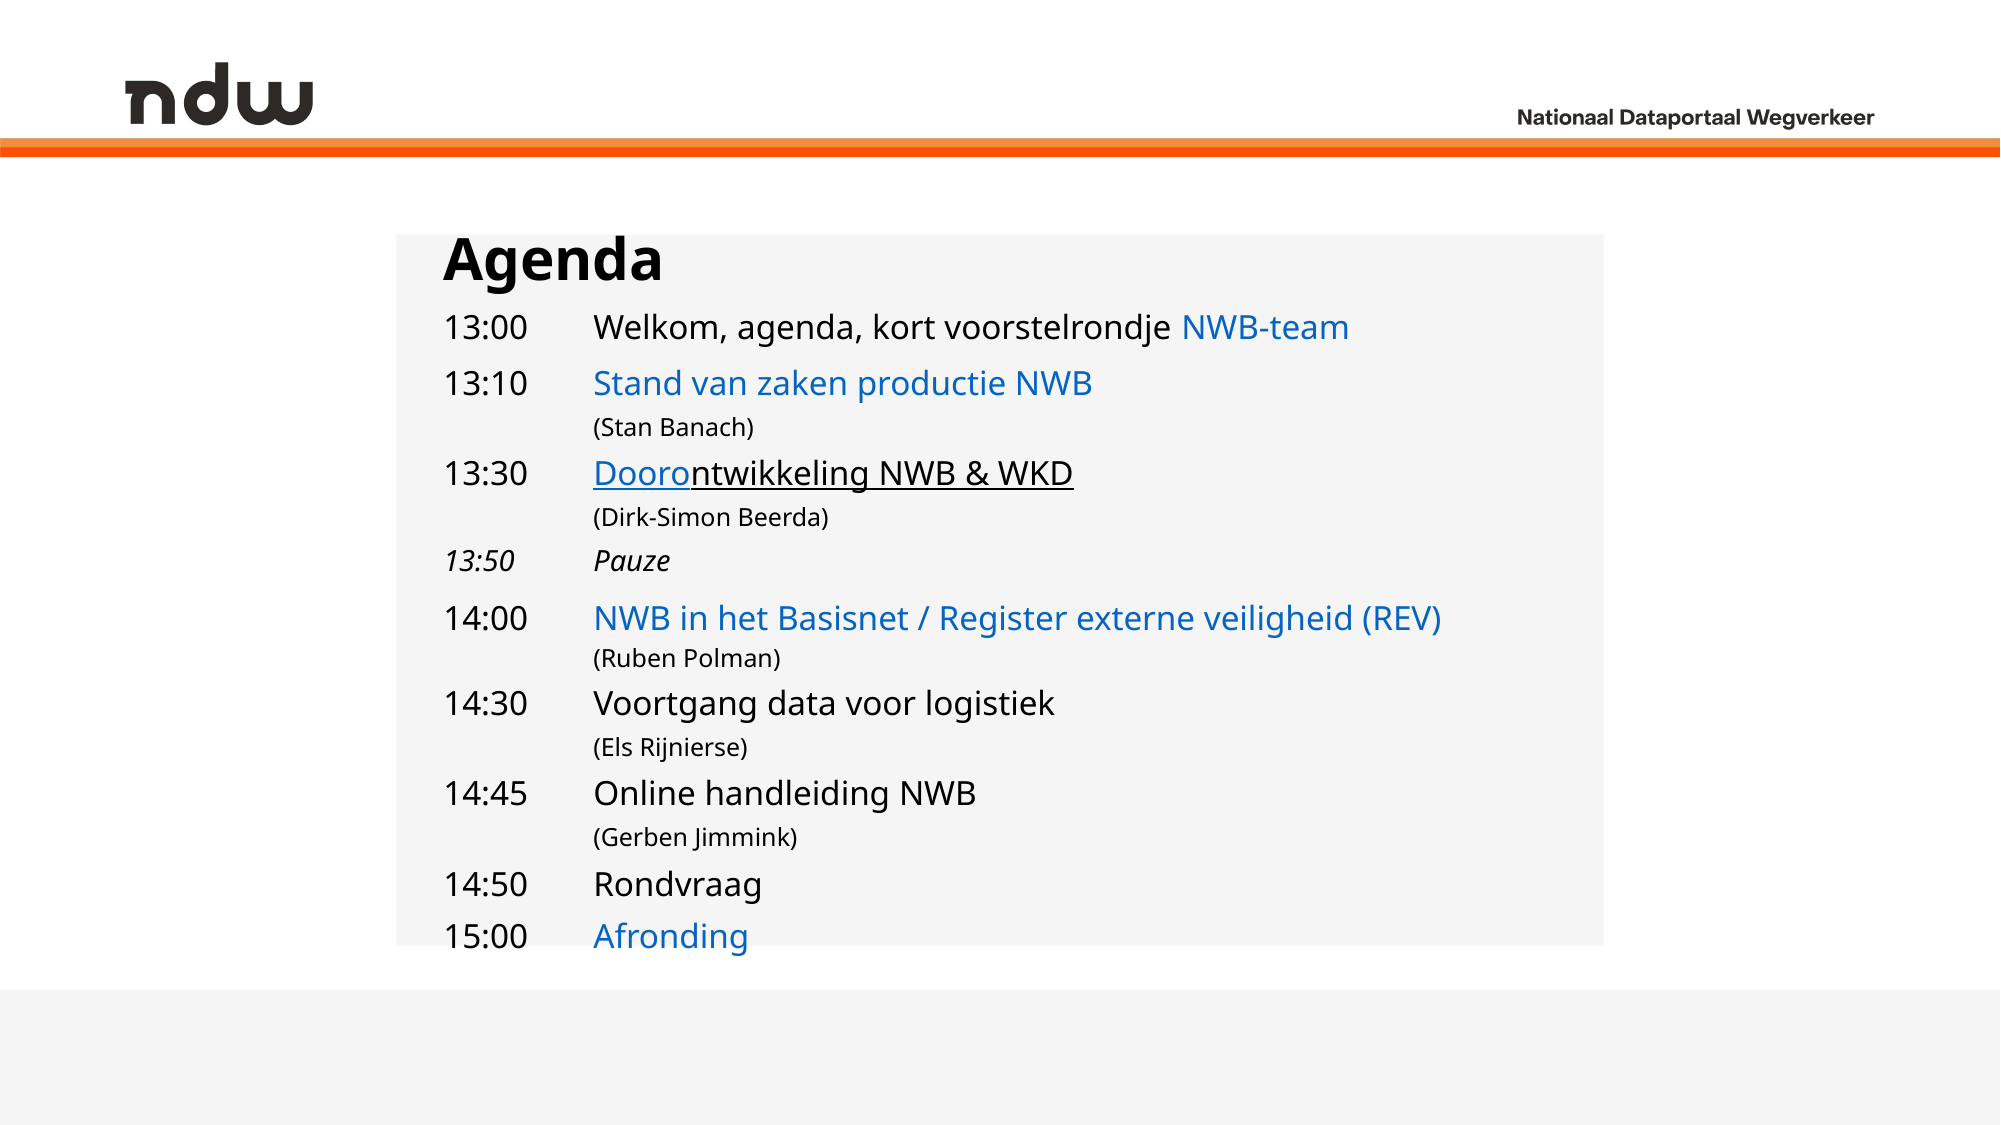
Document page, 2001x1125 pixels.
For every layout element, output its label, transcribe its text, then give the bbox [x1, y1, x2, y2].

list 13:00 Welkom, agenda, kort voorstelrondje NWB-team 13:10 Stand van zaken productie NWB (Stan Banach) 13:30 Doorontwikkeling NWB & WKD (Dirk-Simon Beerda) 13:50 Pauze 14:00 NWB in het Basisnet / Register externe veiligheid (REV) (Ruben Polman) 14:30 Voortgang data voor logistiek (Els Rijnierse) 14:45 Online handleiding NWB (Gerben Jimmink) 14:50 Rondvraag 15:00 Afronding [428, 299, 1789, 986]
title Agenda [428, 222, 1597, 316]
picture [0, 0, 2000, 235]
